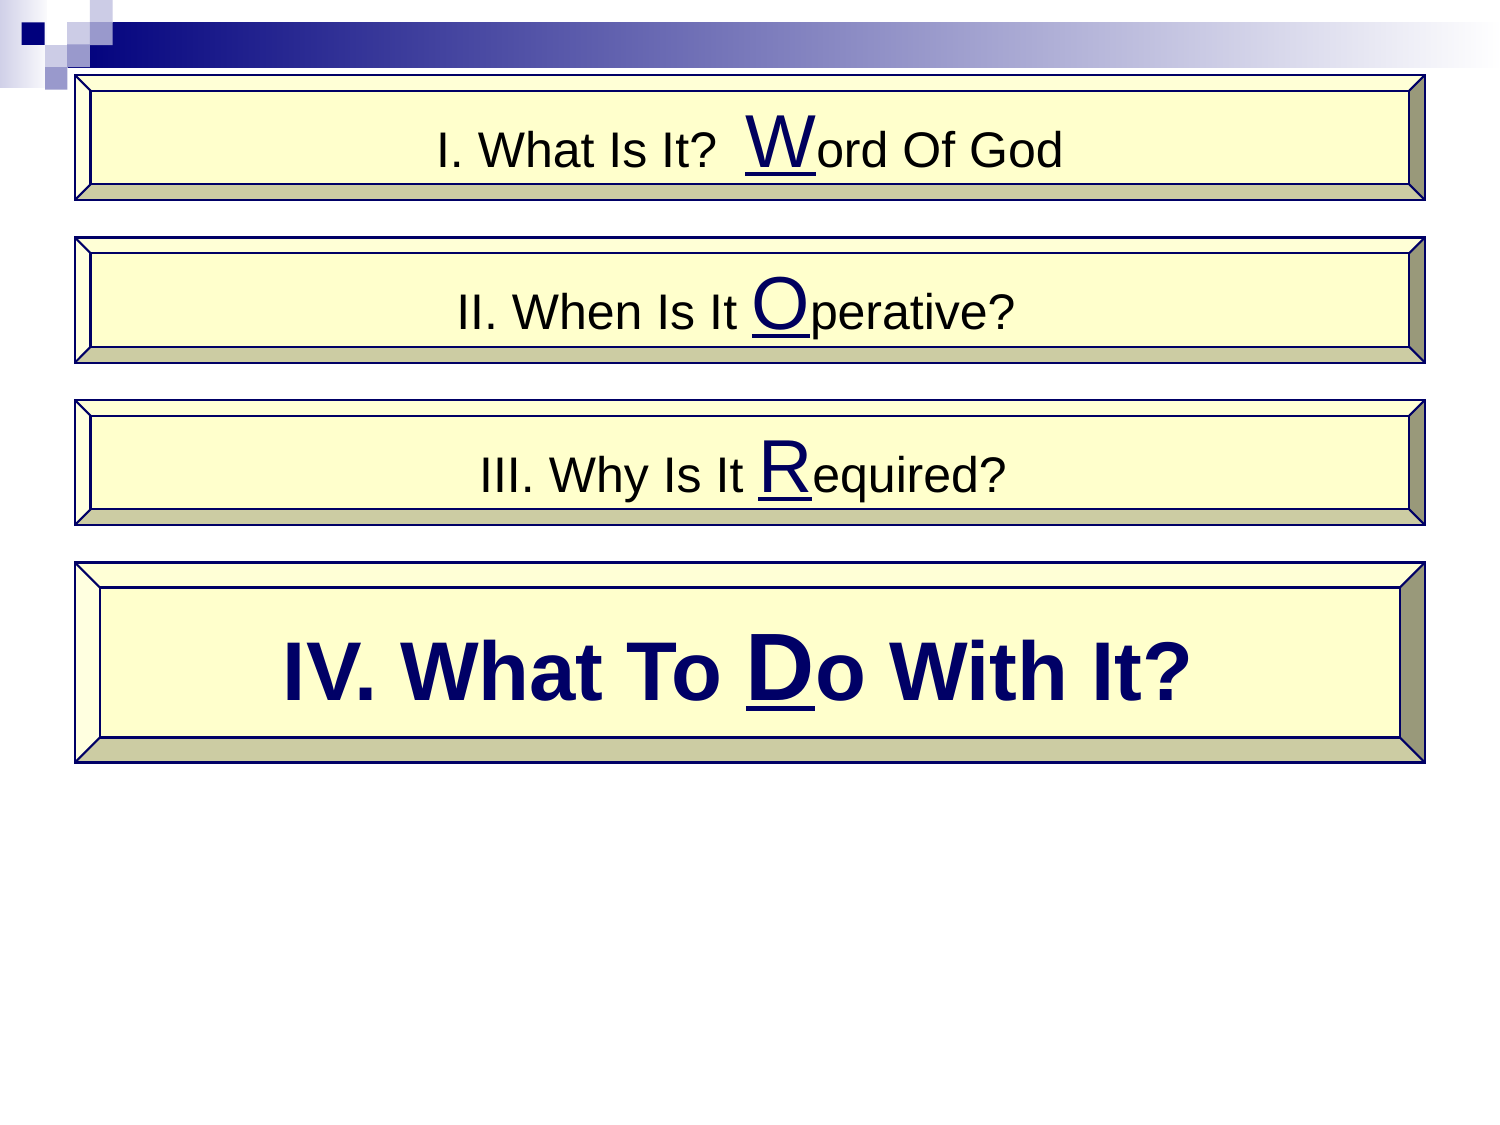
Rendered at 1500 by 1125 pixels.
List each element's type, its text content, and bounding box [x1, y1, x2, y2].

text_box III. Why Is It Required? [74, 399, 1425, 526]
text_box IV. What To Do With It? [74, 562, 1425, 763]
text_box I. What Is It? Word Of God [74, 75, 1425, 201]
text_box II. When Is It Operative? [74, 237, 1425, 363]
